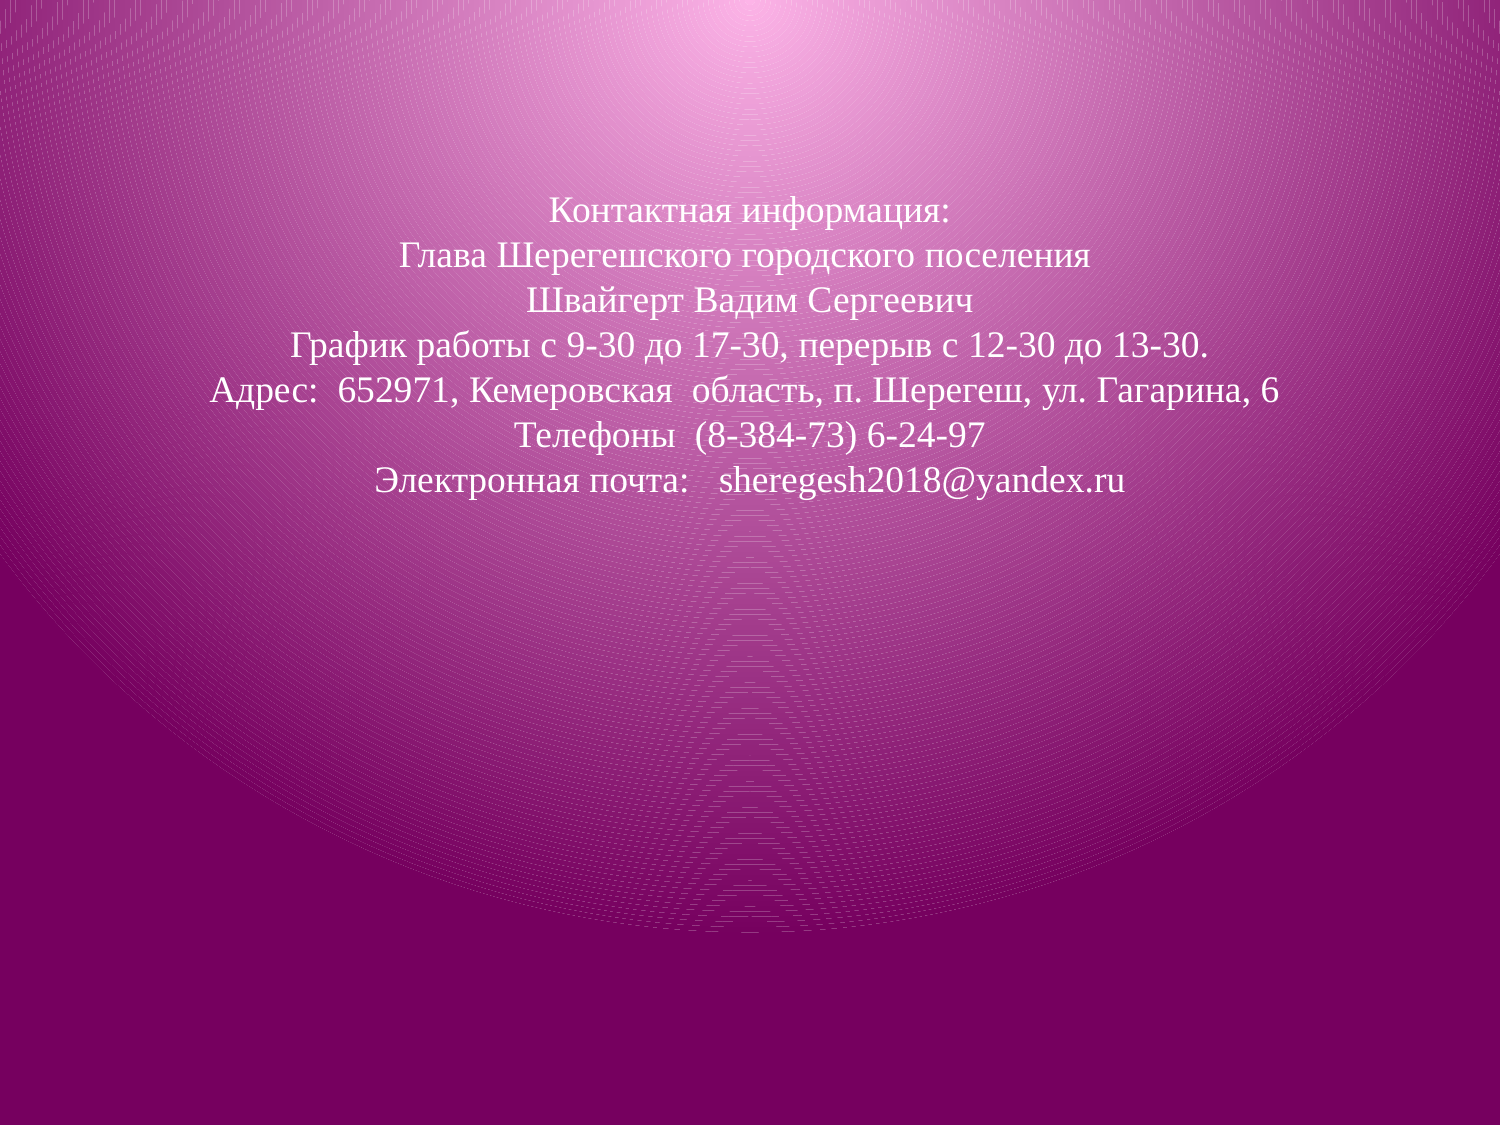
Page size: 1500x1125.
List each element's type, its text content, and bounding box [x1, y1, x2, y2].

text_box Контактная информация: Глава Шерегешского городского поселения Швайгерт Вадим Сергеевич График работы с 9-30 до 17-30, перерыв с 12-30 до 13-30. Адрес: 652971, Кемеровская область, п. Шерегеш, ул. Гагарина, 6 Телефоны (8-384-73) 6-24-97 Электронная почта: sheregesh2018@yandex.ru [0, 177, 1500, 508]
